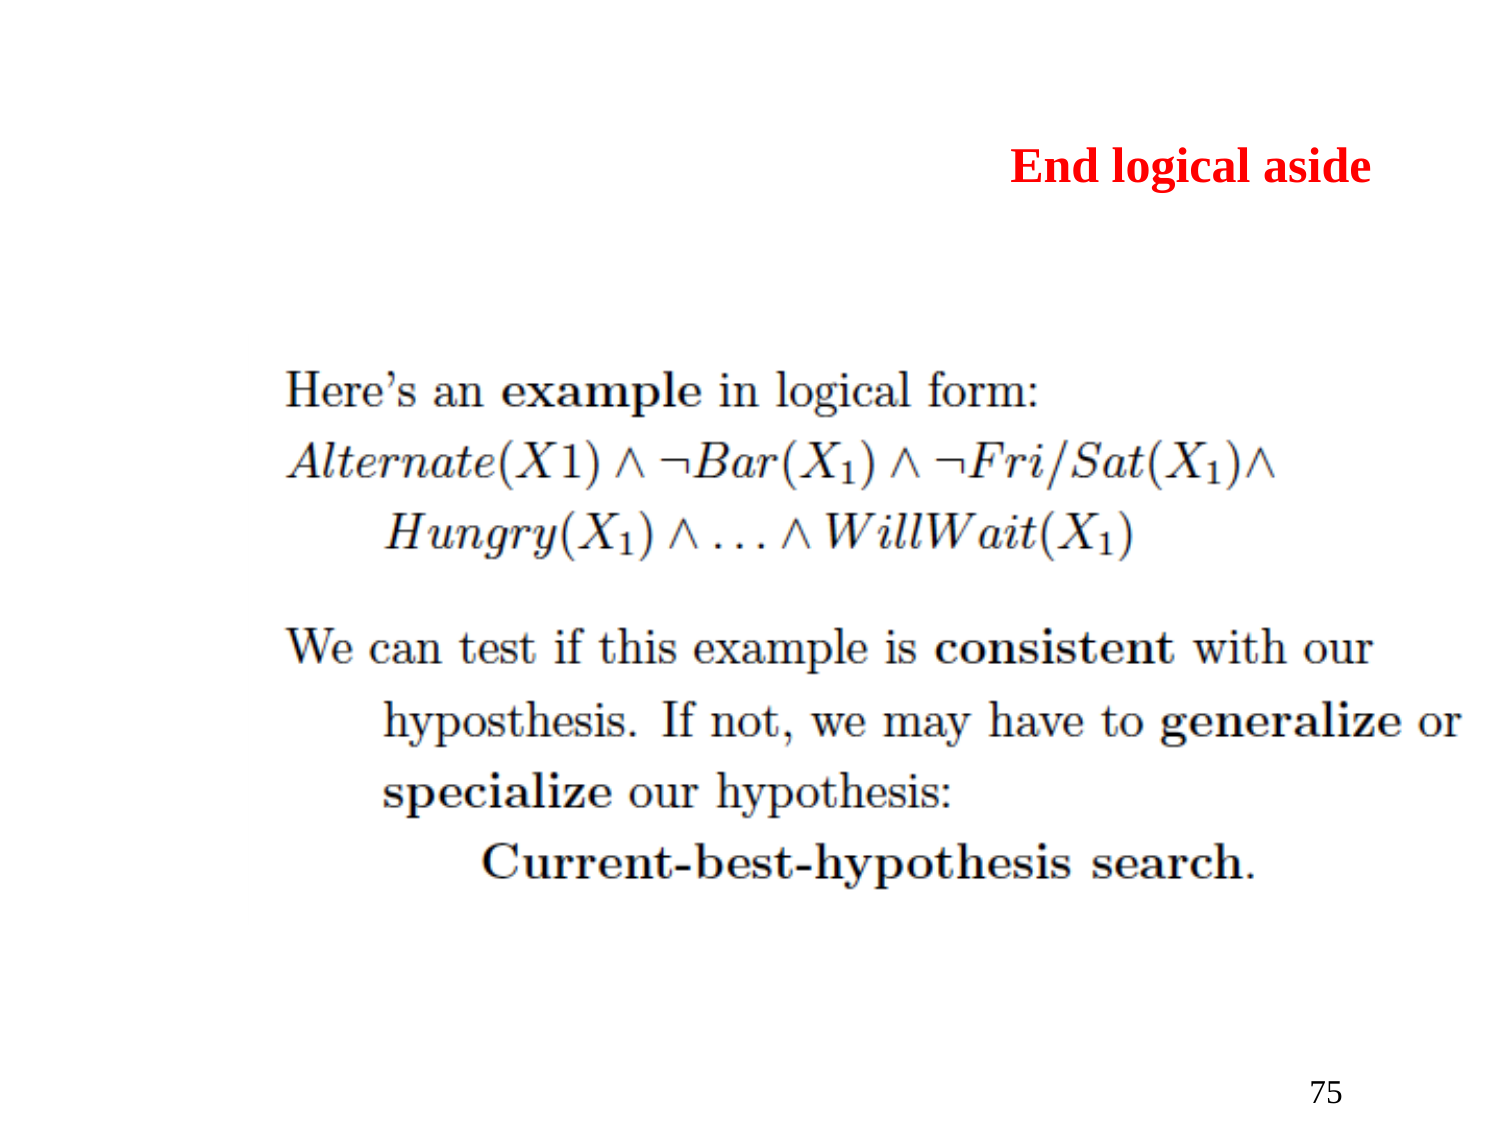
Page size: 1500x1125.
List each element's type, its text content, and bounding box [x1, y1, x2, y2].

text_box End logical aside [995, 124, 1387, 200]
picture [246, 334, 1500, 925]
